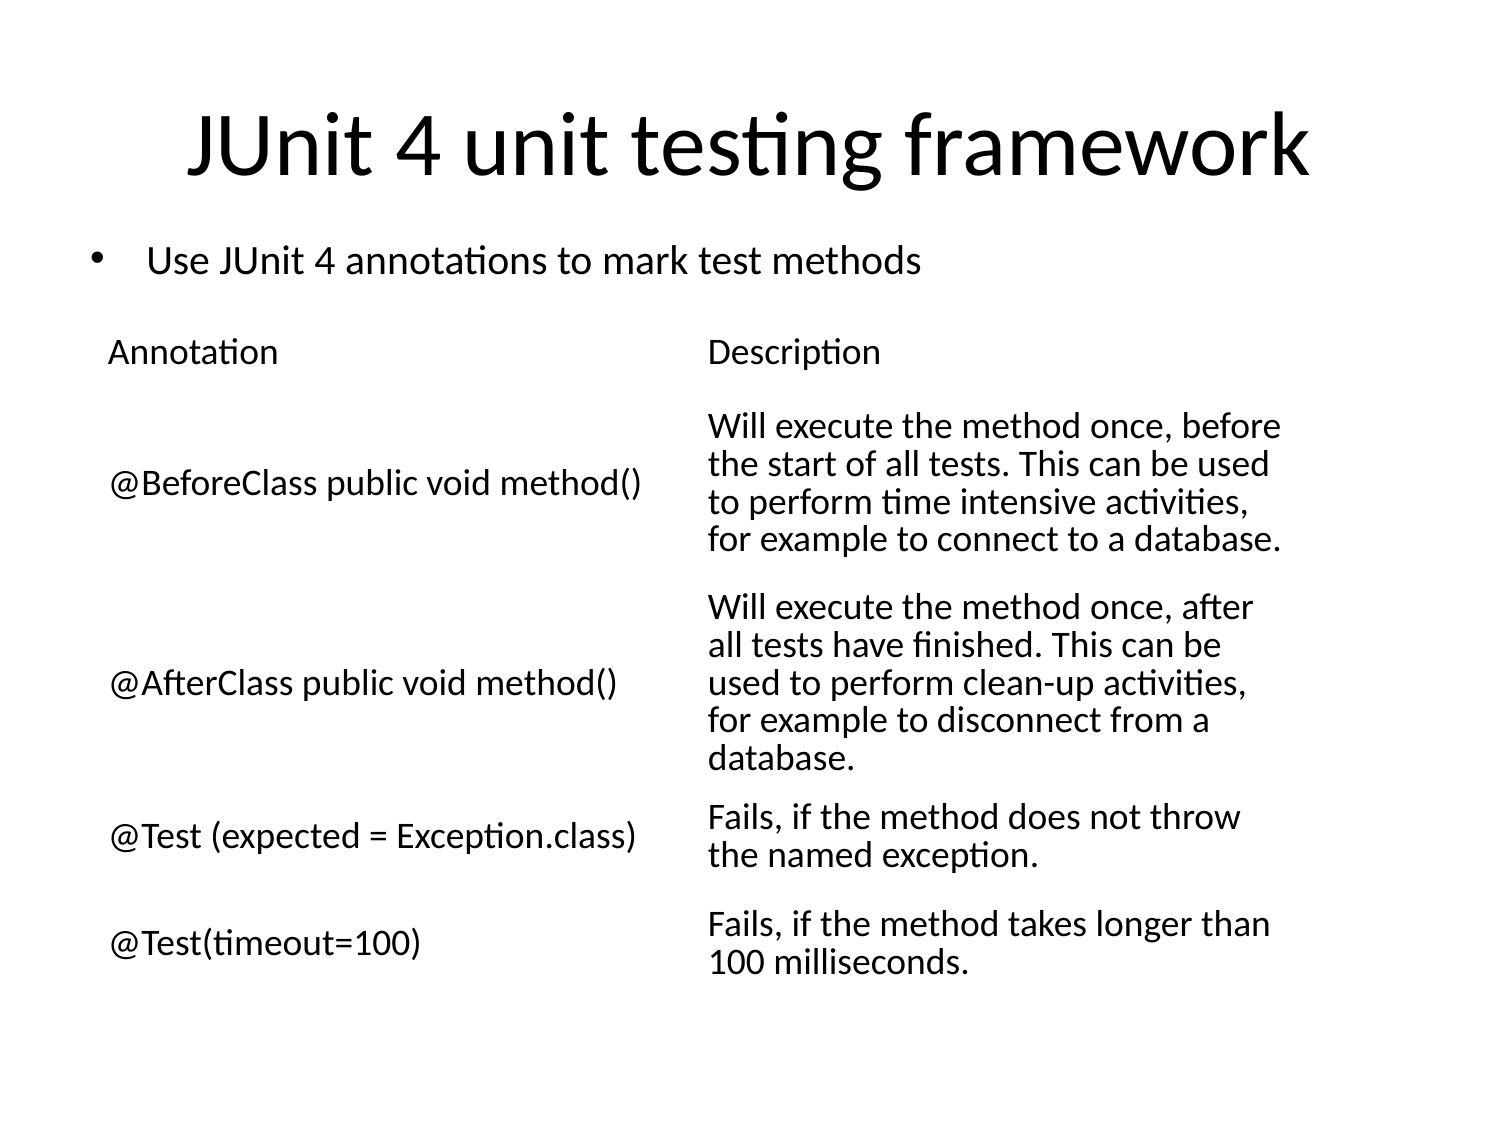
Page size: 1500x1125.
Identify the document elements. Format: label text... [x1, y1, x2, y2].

table_cell Fails, if the method does not throw the named exception. [700, 785, 1300, 893]
list Use JUnit 4 annotations to mark test methods [75, 224, 1425, 968]
table_cell Fails, if the method takes longer than 100 milliseconds. [700, 893, 1300, 1000]
table_header Description [700, 325, 1300, 386]
table_cell @Test(timeout=100) [100, 893, 700, 1000]
table_cell @BeforeClass public void method() [100, 386, 700, 586]
table_header Annotation [100, 325, 700, 386]
table_cell Will execute the method once, after all tests have finished. This can be used to perform clean-up activities, for example to disconnect from a database. [700, 586, 1300, 785]
table_cell Will execute the method once, before the start of all tests. This can be used to perform time intensive activities, for example to connect to a database. [700, 386, 1300, 586]
title JUnit 4 unit testing framework [75, 45, 1425, 224]
table_cell @AfterClass public void method() [100, 586, 700, 785]
table_cell @Test (expected = Exception.class) [100, 785, 700, 893]
